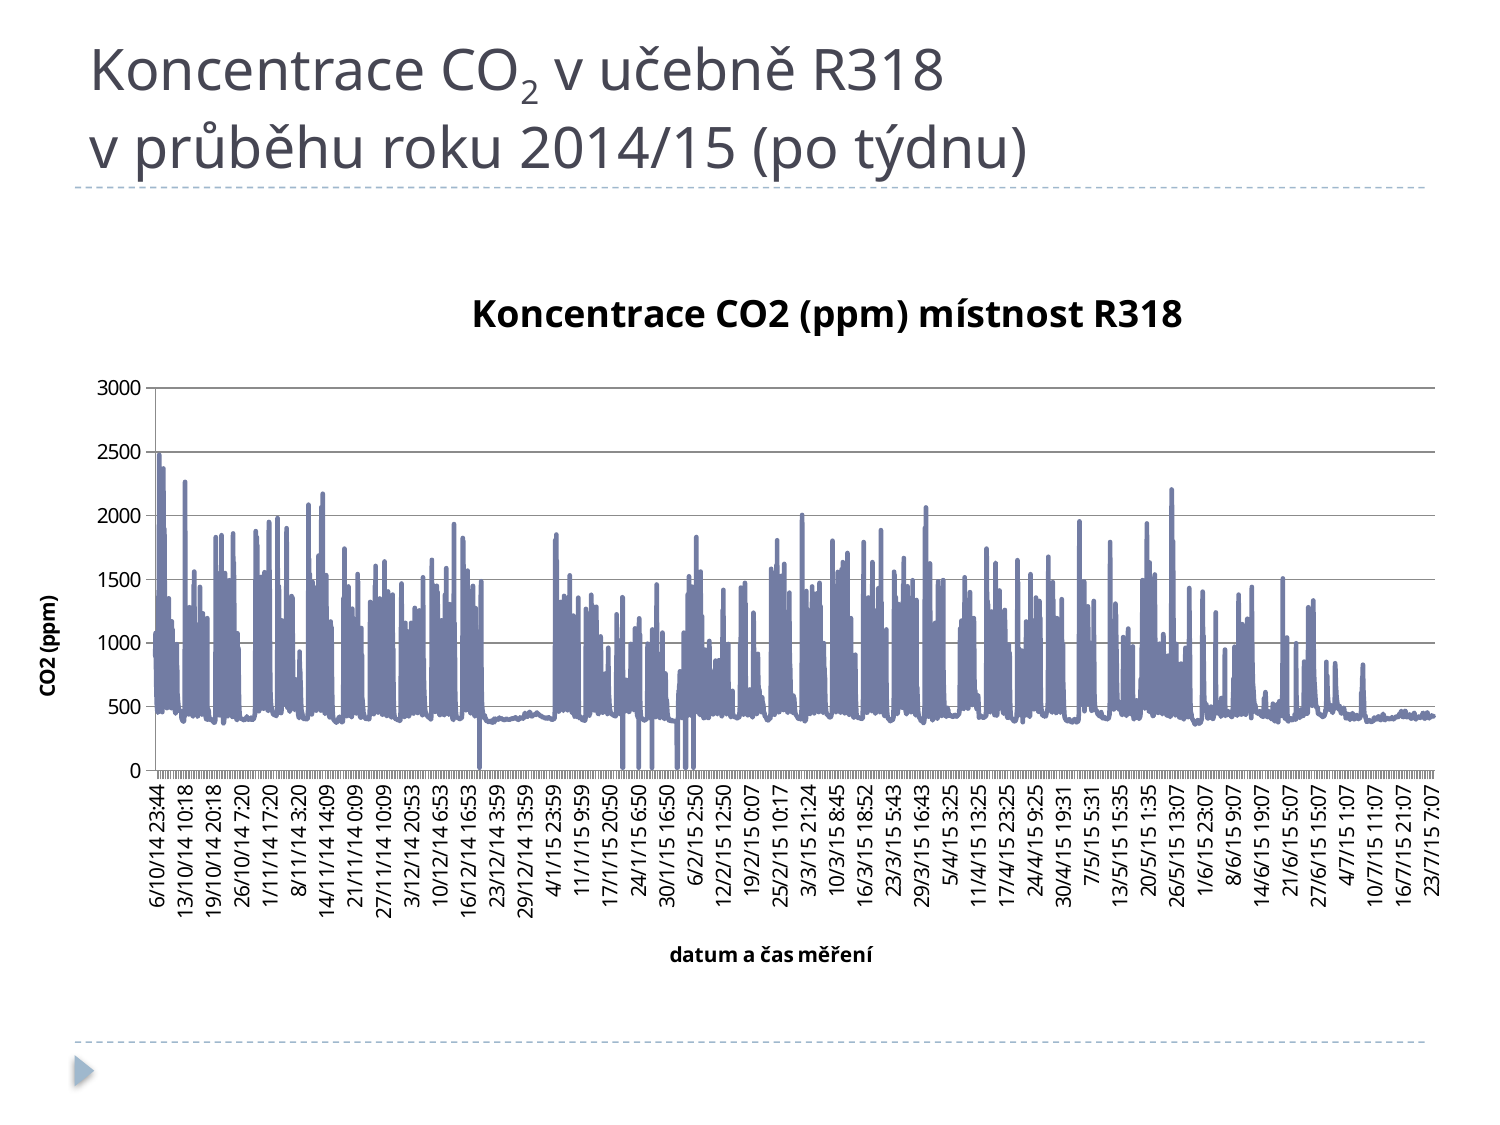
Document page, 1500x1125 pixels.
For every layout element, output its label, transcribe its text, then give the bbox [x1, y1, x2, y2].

title Koncentrace CO2 v učebně R318 v průběhu roku 2014/15 (po týdnu) [75, 24, 1425, 188]
chart [0, 262, 1476, 1001]
